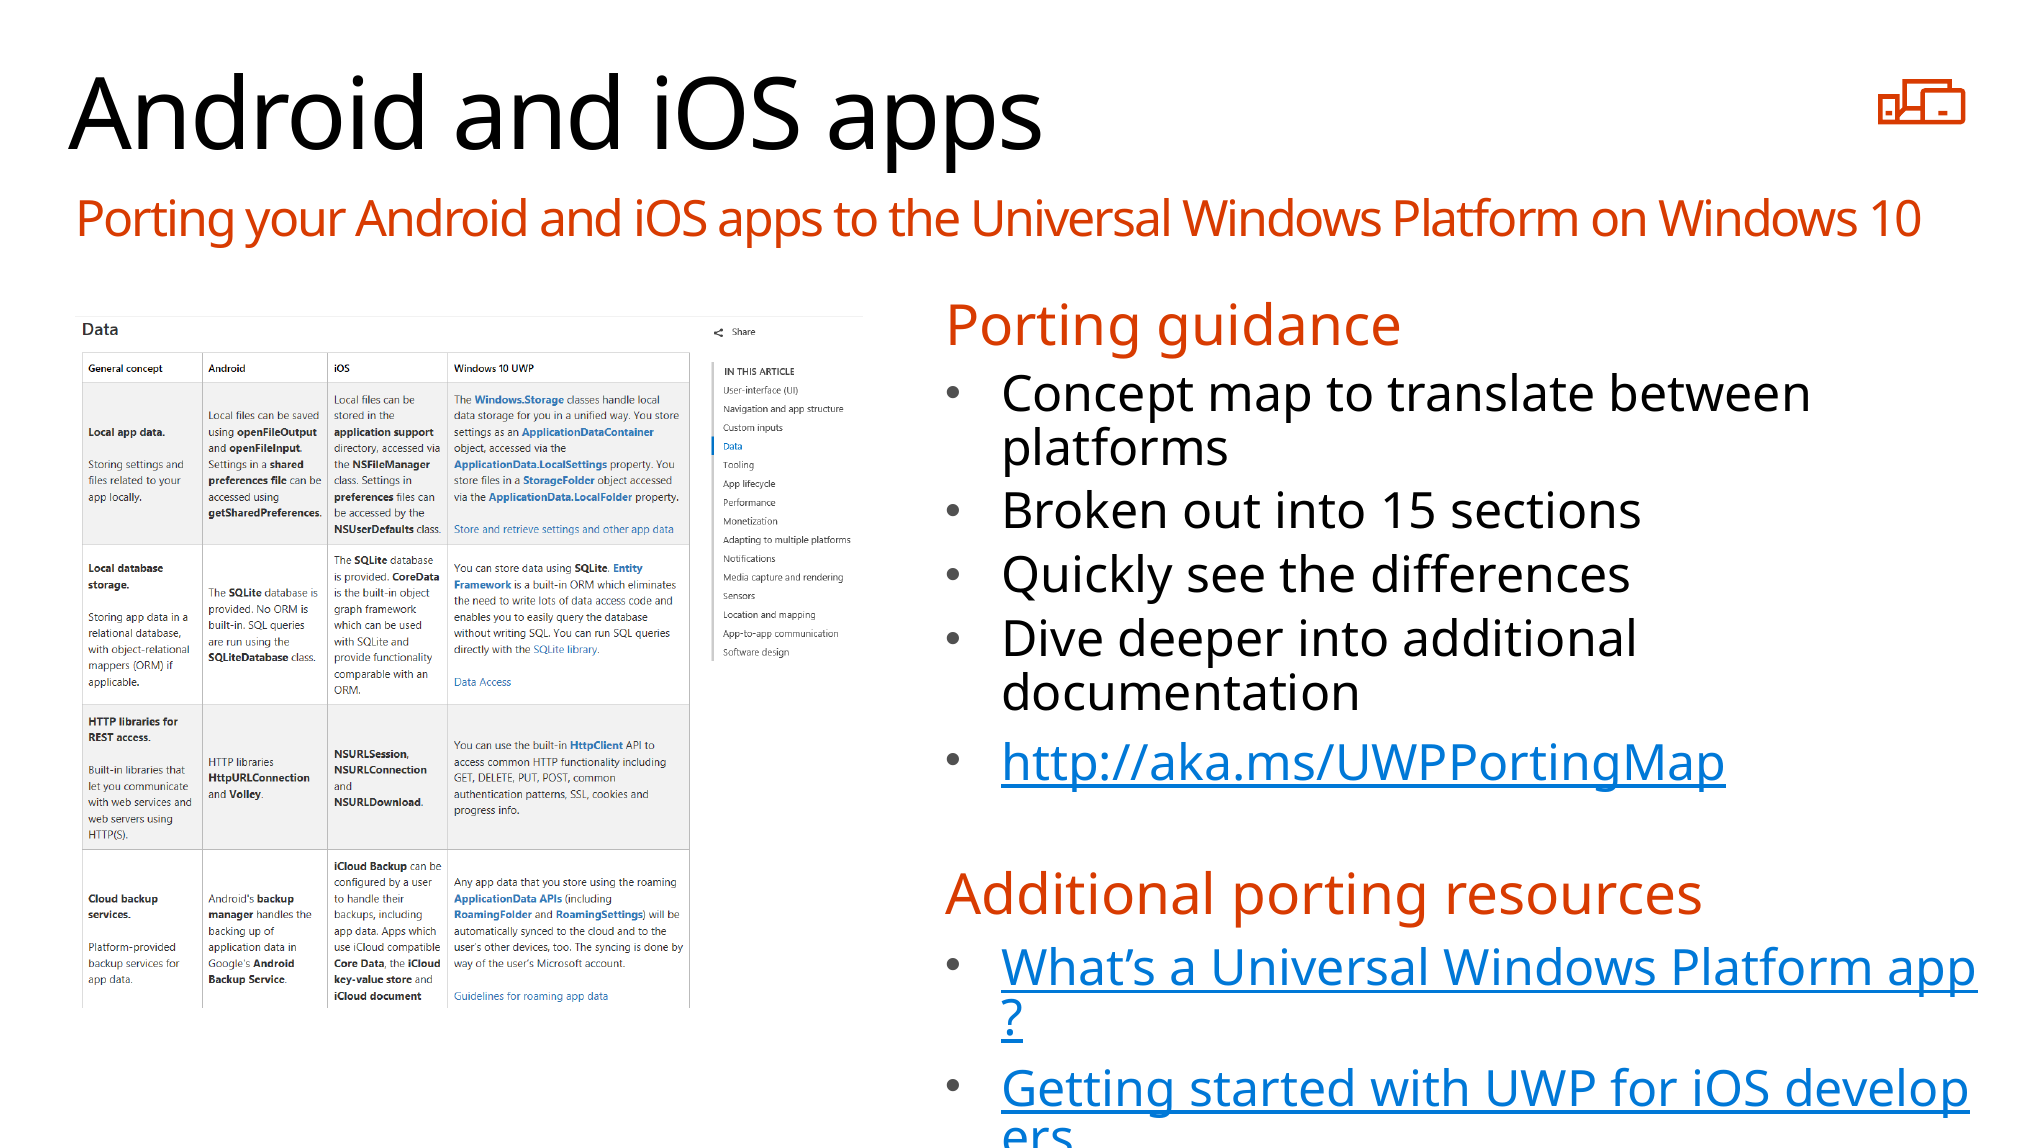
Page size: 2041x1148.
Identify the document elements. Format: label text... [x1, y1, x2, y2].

list Porting guidance Concept map to translate between platforms Broken out into 15 sections Quickly see the differences Dive deeper into additional documentation http://aka.ms/UWPPortingMap Additional porting resources What’s a Universal Windows Platform app? Getting started with UWP for iOS developers Introduction to UWP design Porting apps to Windows 10 [915, 272, 2026, 1120]
title Android and iOS apps [45, 48, 1996, 168]
picture [74, 316, 863, 1008]
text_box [1877, 78, 1966, 125]
text_box Porting your Android and iOS apps to the Universal Windows Platform on Windows 10 [45, 168, 2025, 273]
